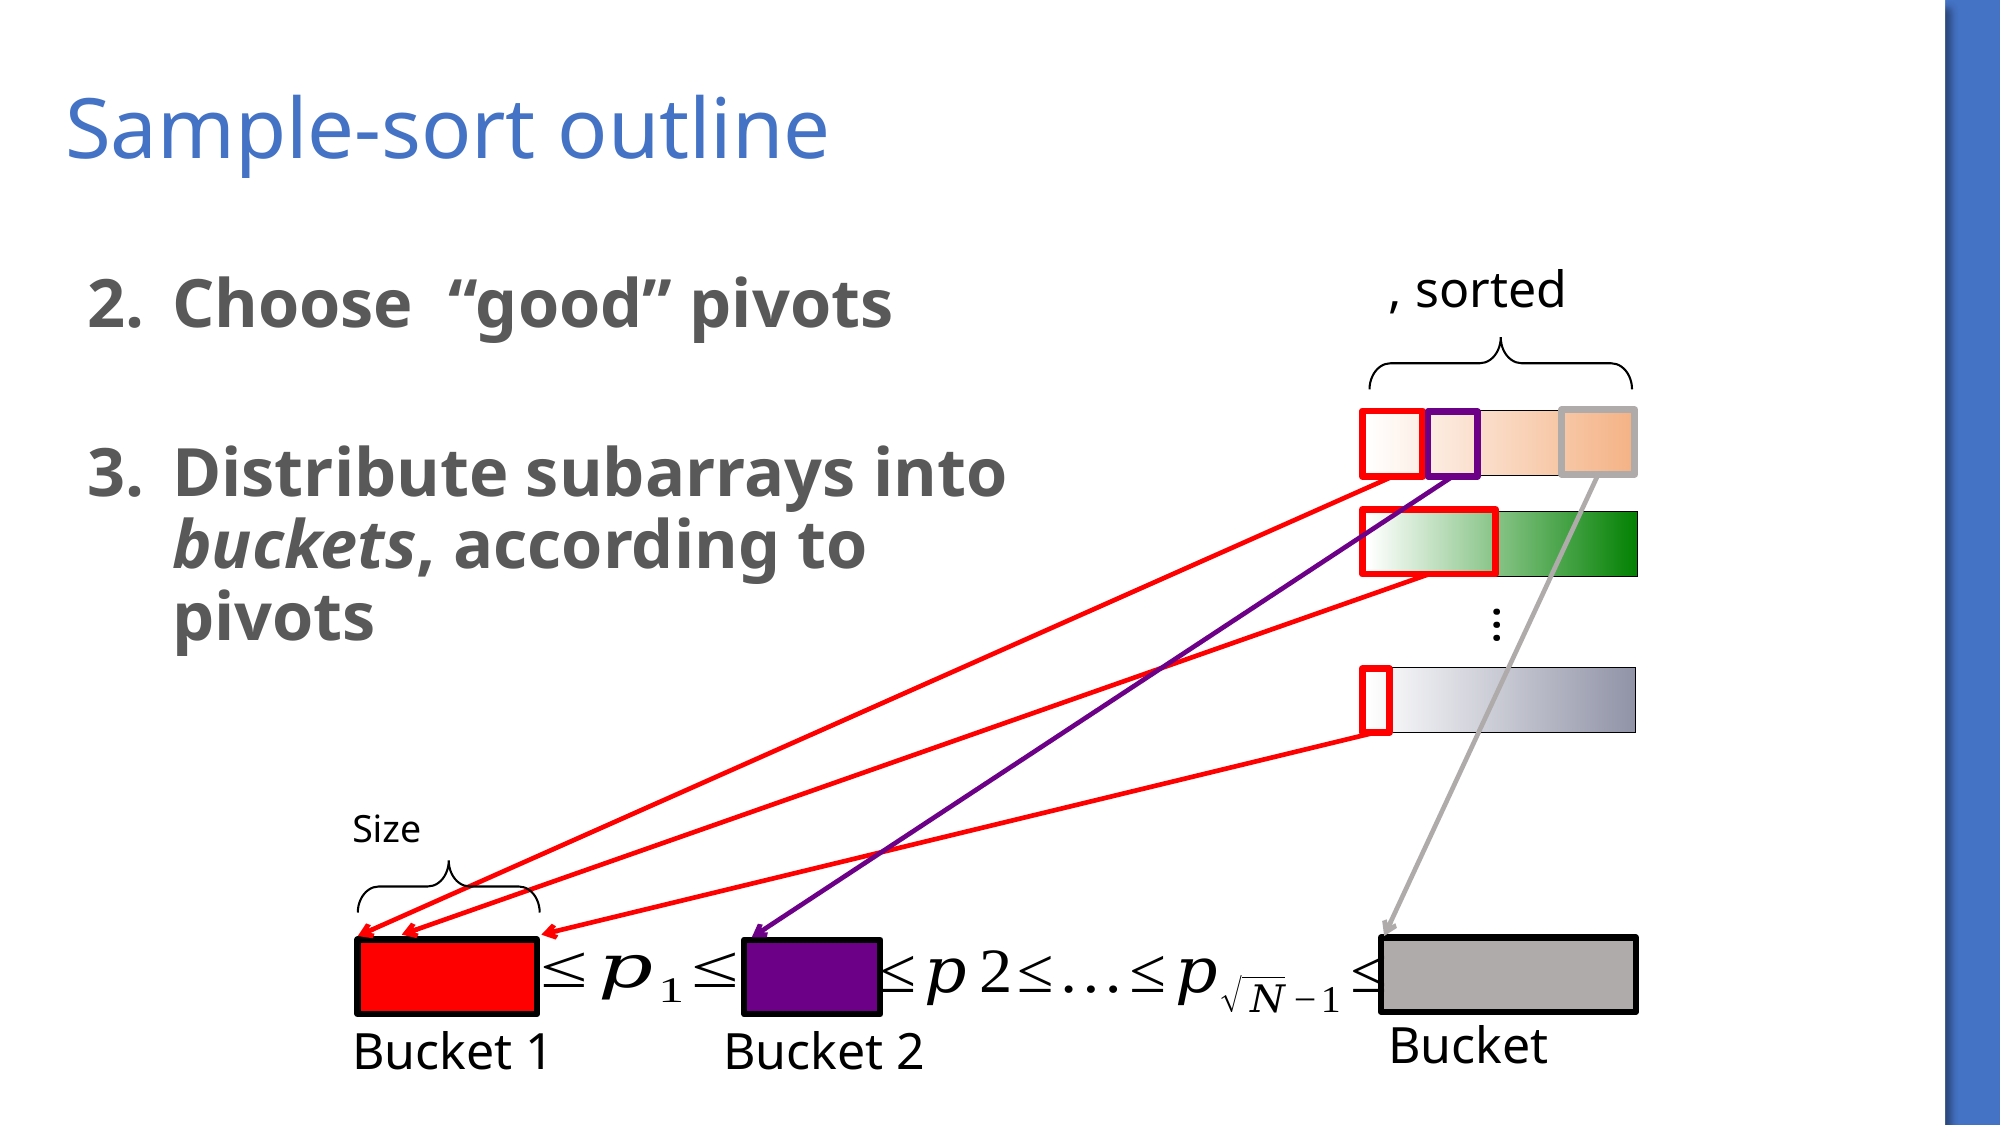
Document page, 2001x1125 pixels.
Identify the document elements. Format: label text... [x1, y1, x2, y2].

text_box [337, 797, 562, 913]
text_box Bucket 2 [708, 1011, 945, 1087]
text_box [744, 939, 881, 1011]
text_box [1368, 337, 1634, 390]
title Sample-sort outline [50, 75, 1900, 188]
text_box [357, 409, 1635, 938]
text_box Bucket 1 [337, 1011, 575, 1087]
text_box [357, 939, 537, 1011]
text_box [1381, 937, 1636, 1012]
